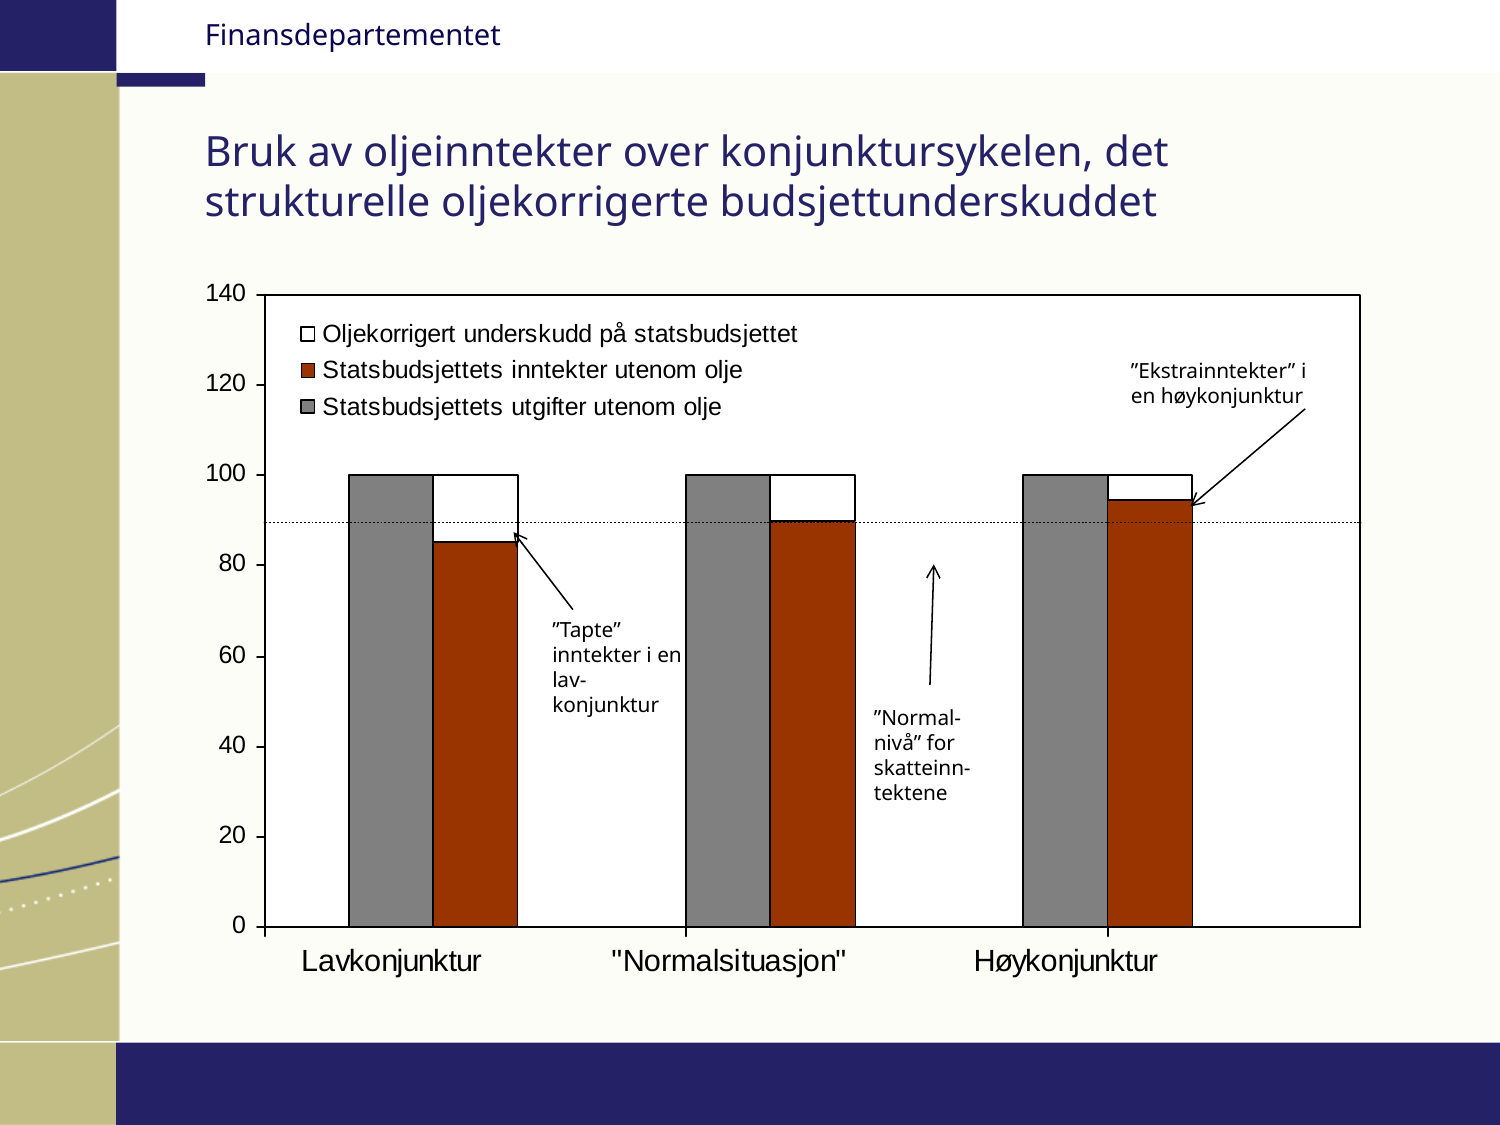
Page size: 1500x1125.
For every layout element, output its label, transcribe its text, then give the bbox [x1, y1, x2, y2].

picture [0, 1043, 116, 1125]
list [191, 259, 1371, 998]
title Bruk av oljeinntekter over konjunktursykelen, det strukturelle oljekorrigerte budsjettunderskuddet [189, 130, 1379, 219]
picture [0, 73, 122, 1041]
